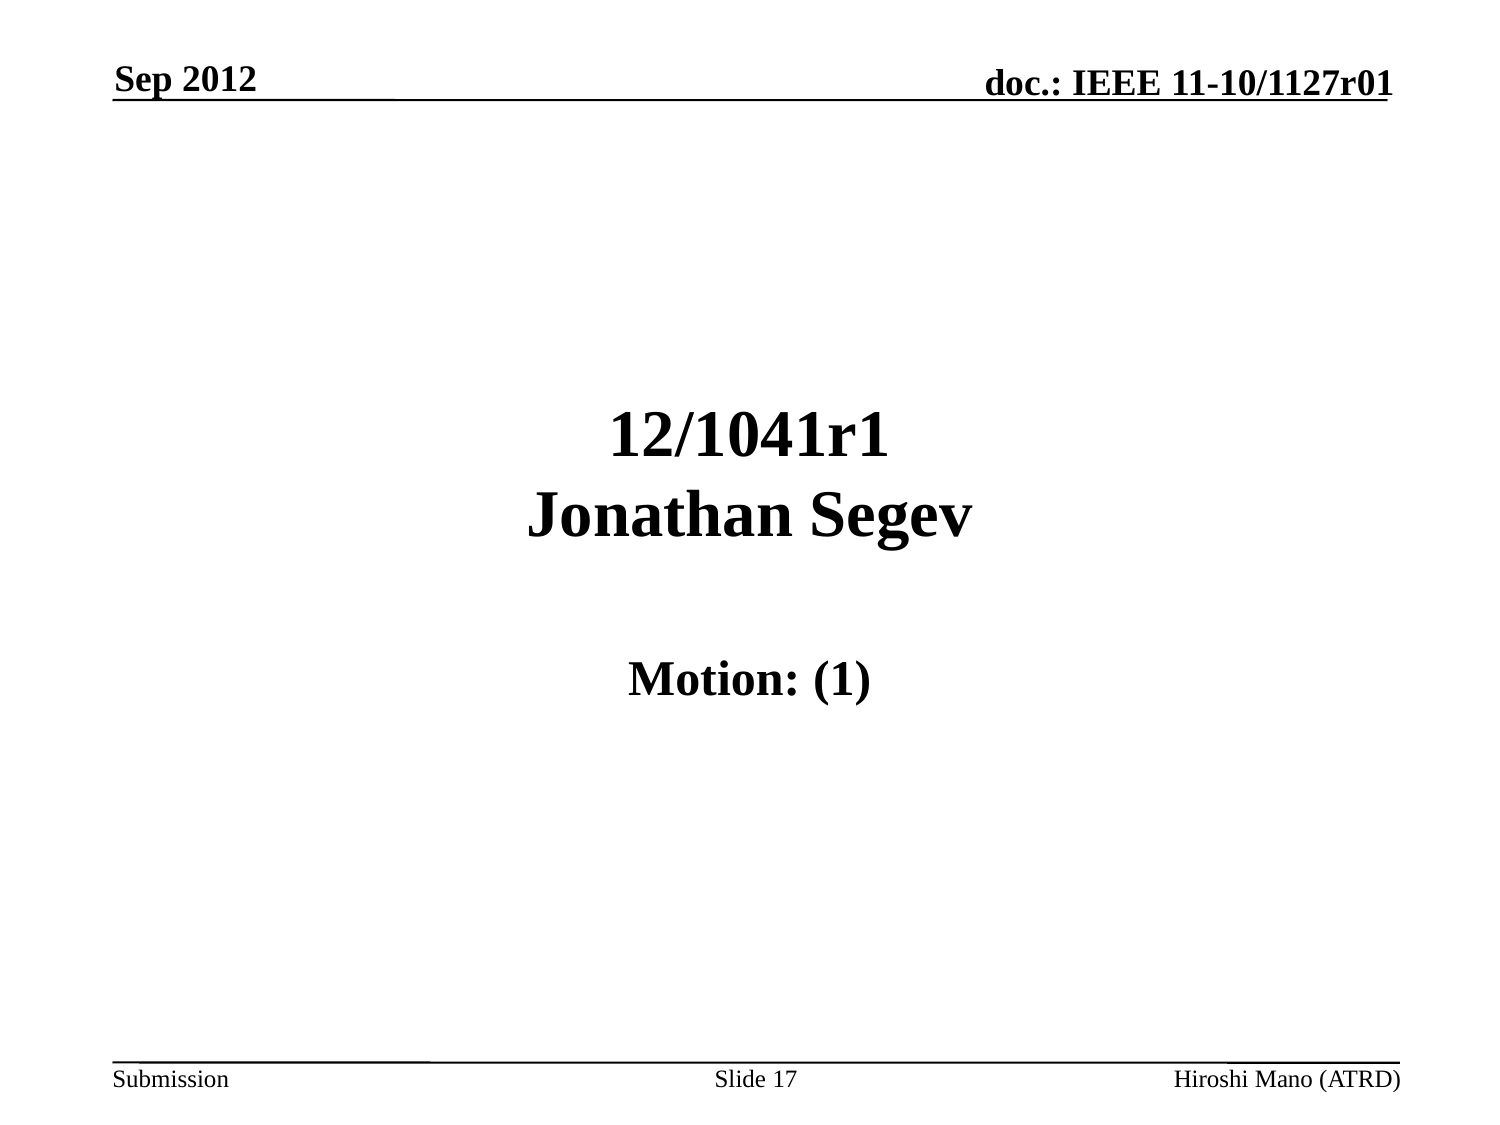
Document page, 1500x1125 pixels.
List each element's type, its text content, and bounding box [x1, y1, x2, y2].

title 12/1041r1 Jonathan Segev [112, 349, 1388, 591]
footer Hiroshi Mano (ATRD) [878, 1061, 1402, 1093]
slide_number Slide 17 [712, 1061, 800, 1123]
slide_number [114, 54, 423, 100]
subtitle Motion: (1) [224, 637, 1276, 926]
